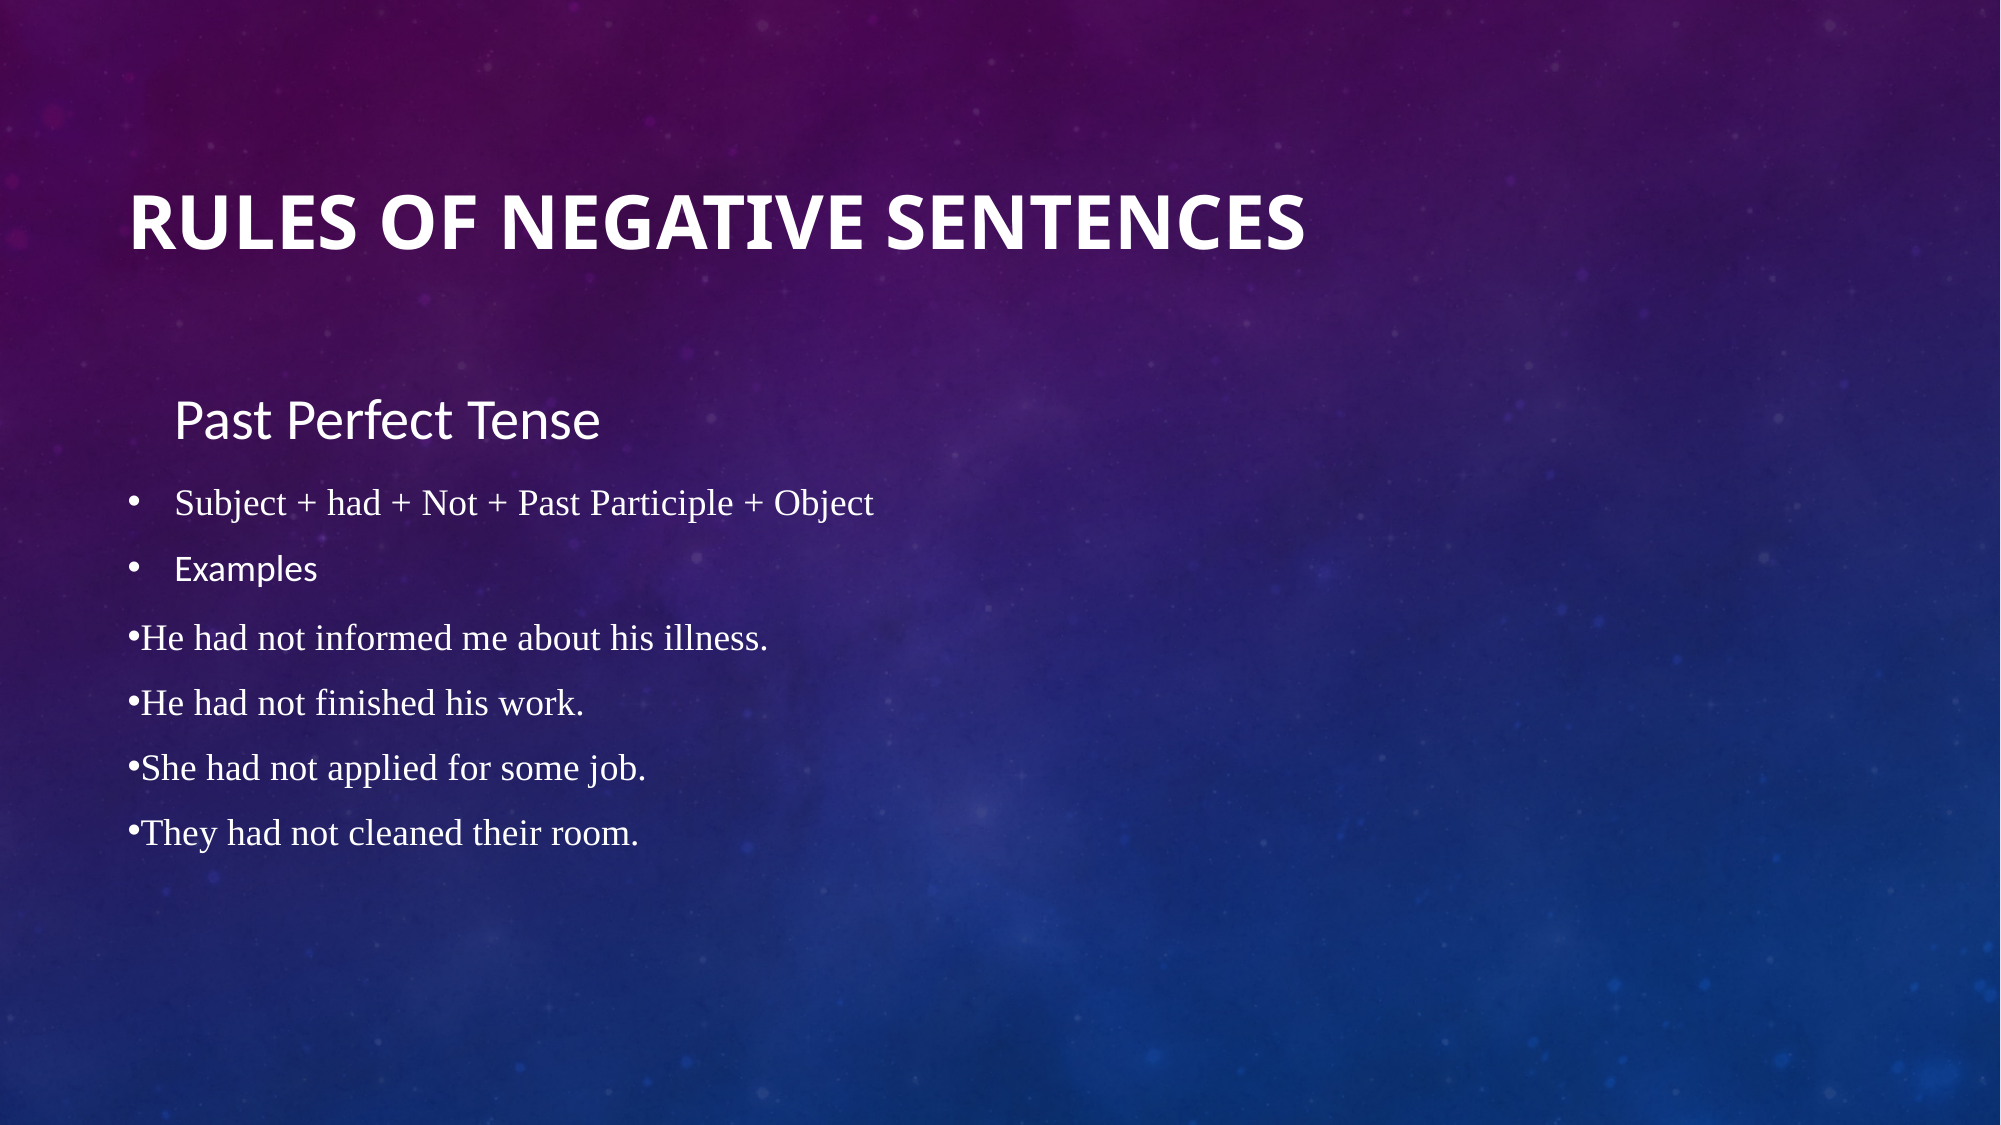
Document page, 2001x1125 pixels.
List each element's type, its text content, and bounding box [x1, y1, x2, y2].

title Rules of Negative Sentences [112, 99, 1775, 339]
list Past Perfect Tense [159, 363, 933, 459]
list Subject + had + Not + Past Participle + Object Examples He had not informed me about his illness. He had not finished his work. She had not applied for some job. They had not cleaned their room. [112, 470, 1681, 950]
picture [0, 0, 2001, 1125]
